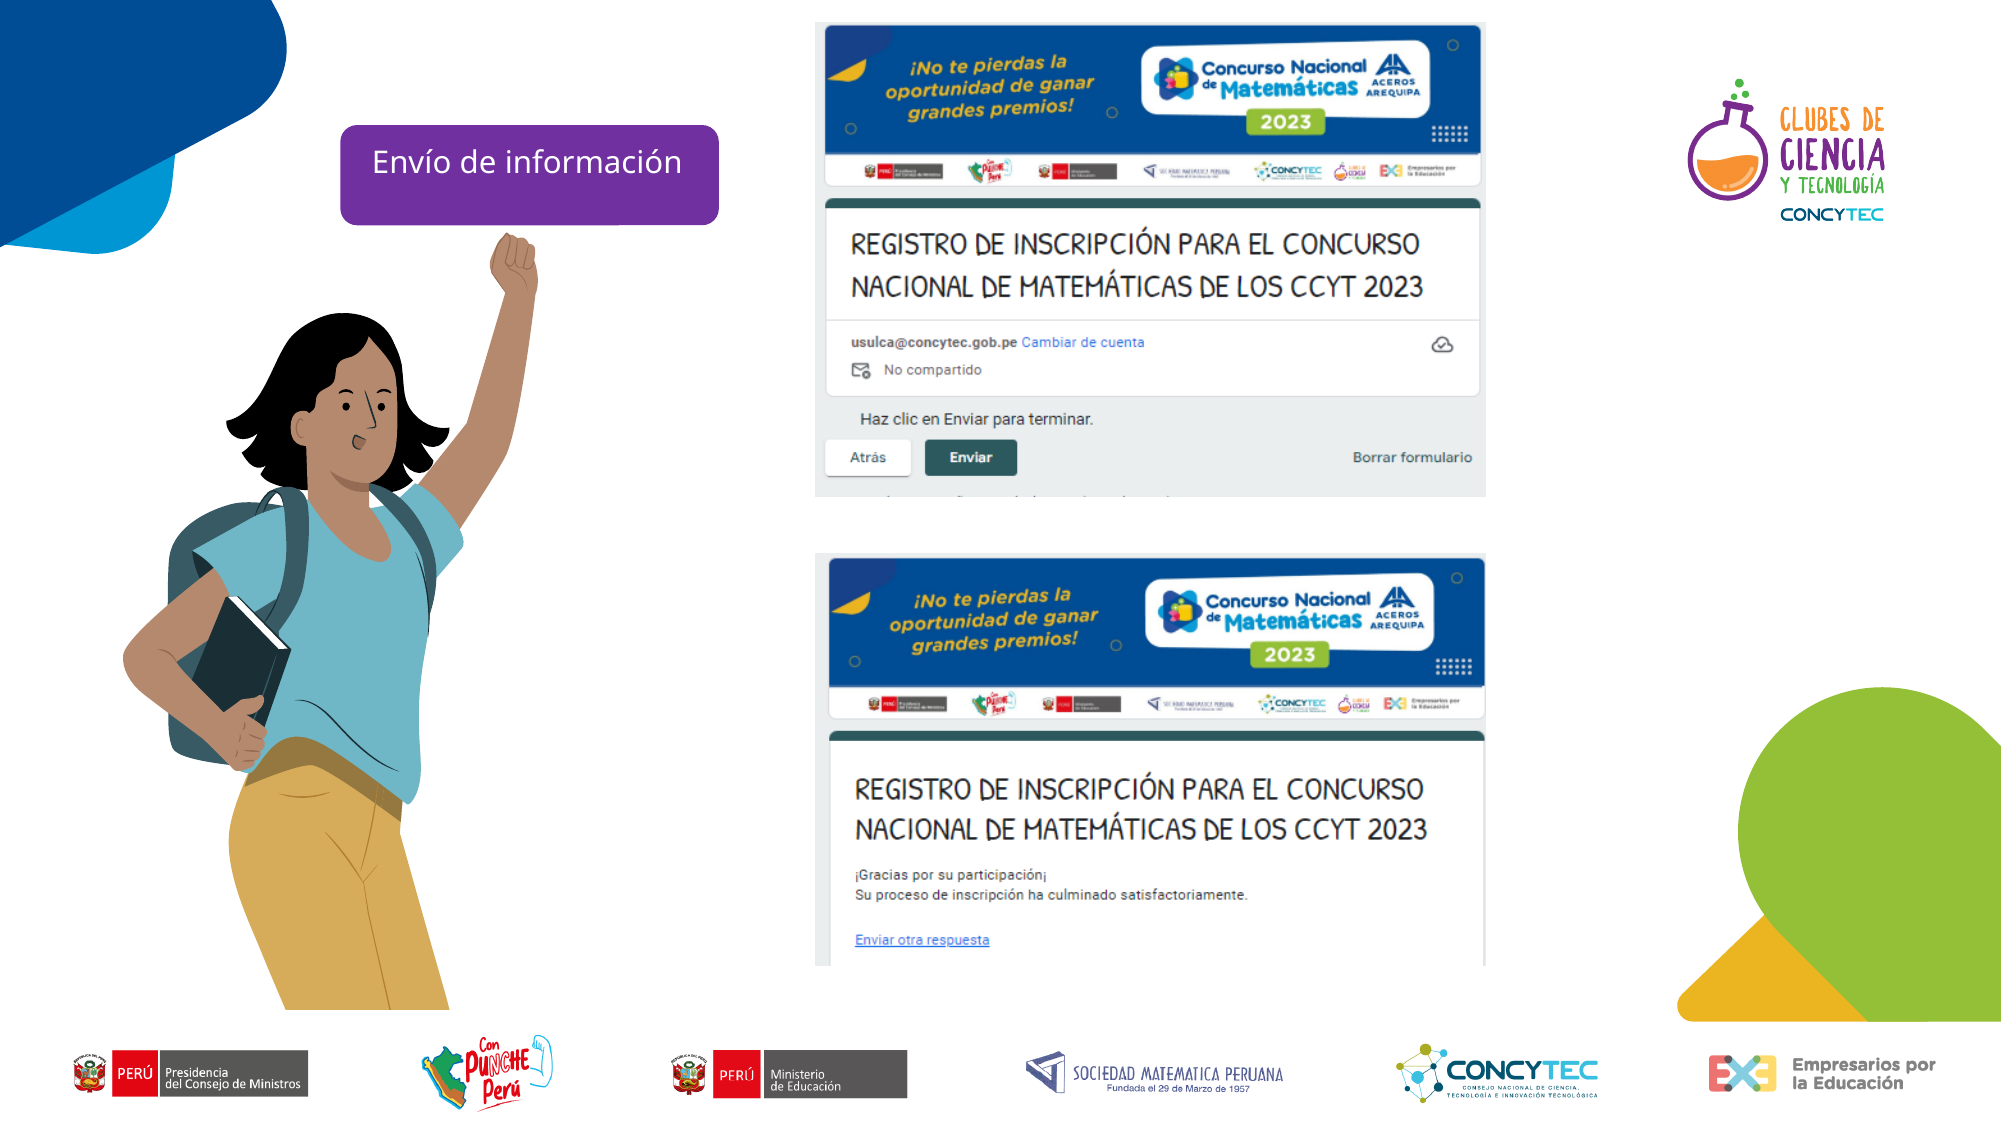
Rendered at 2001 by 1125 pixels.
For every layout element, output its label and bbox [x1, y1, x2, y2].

text_box [1647, 39, 1932, 275]
picture [0, 0, 584, 1010]
picture [815, 553, 1486, 966]
picture [0, 686, 2000, 1125]
picture [815, 22, 1486, 497]
text_box [340, 124, 719, 226]
